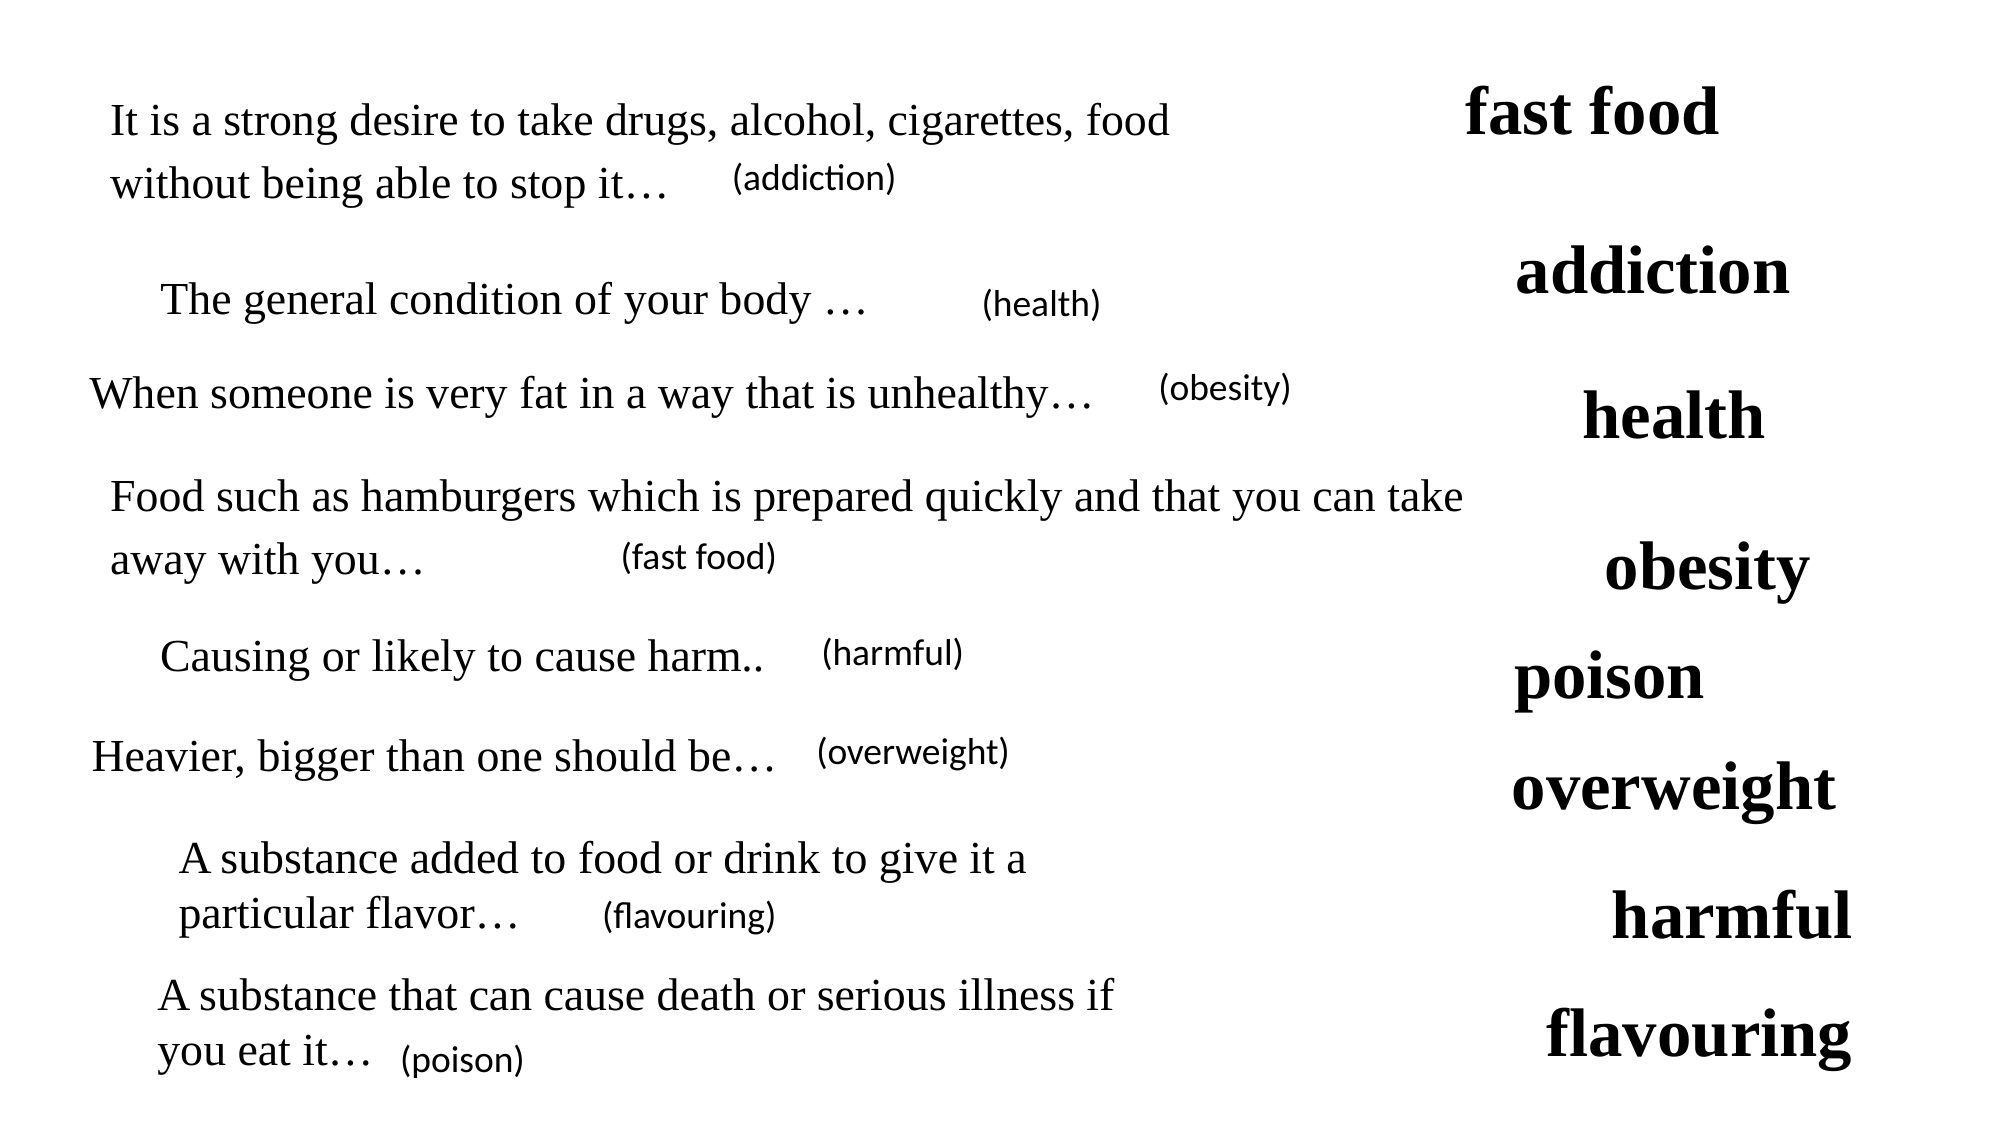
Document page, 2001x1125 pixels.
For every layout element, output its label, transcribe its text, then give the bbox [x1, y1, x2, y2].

text_box flavouring [1531, 980, 1868, 1078]
text_box harmful [1597, 861, 1868, 960]
text_box (addiction) [717, 145, 912, 206]
text_box (health) [966, 271, 1117, 332]
text_box A substance added to food or drink to give it a particular flavor… [163, 820, 1164, 946]
text_box (harmful) [806, 620, 979, 681]
text_box (overweight) [801, 719, 1025, 780]
text_box (fast food) [605, 524, 793, 585]
text_box obesity [1589, 513, 1826, 611]
text_box addiction [1500, 217, 1806, 315]
text_box It is a strong desire to take drugs, alcohol, cigarettes, food without being able to stop it… [95, 74, 1231, 216]
text_box Heavier, bigger than one should be… [76, 718, 793, 788]
text_box A substance that can cause death or serious illness if you eat it… [142, 957, 1143, 1125]
text_box (poison) [385, 1027, 540, 1088]
text_box poison [1499, 622, 1761, 720]
text_box (obesity) [1143, 355, 1307, 416]
text_box Causing or likely to cause harm.. [145, 618, 780, 688]
text_box The general condition of your body … [145, 253, 885, 332]
text_box health [1567, 362, 1781, 460]
text_box (flavouring) [587, 883, 792, 944]
text_box When someone is very fat in a way that is unhealthy… [74, 355, 1111, 426]
text_box fast food [1450, 58, 1804, 156]
text_box overweight [1496, 733, 1852, 831]
text_box Food such as hamburgers which is prepared quickly and that you can take away with you… [95, 450, 1505, 592]
